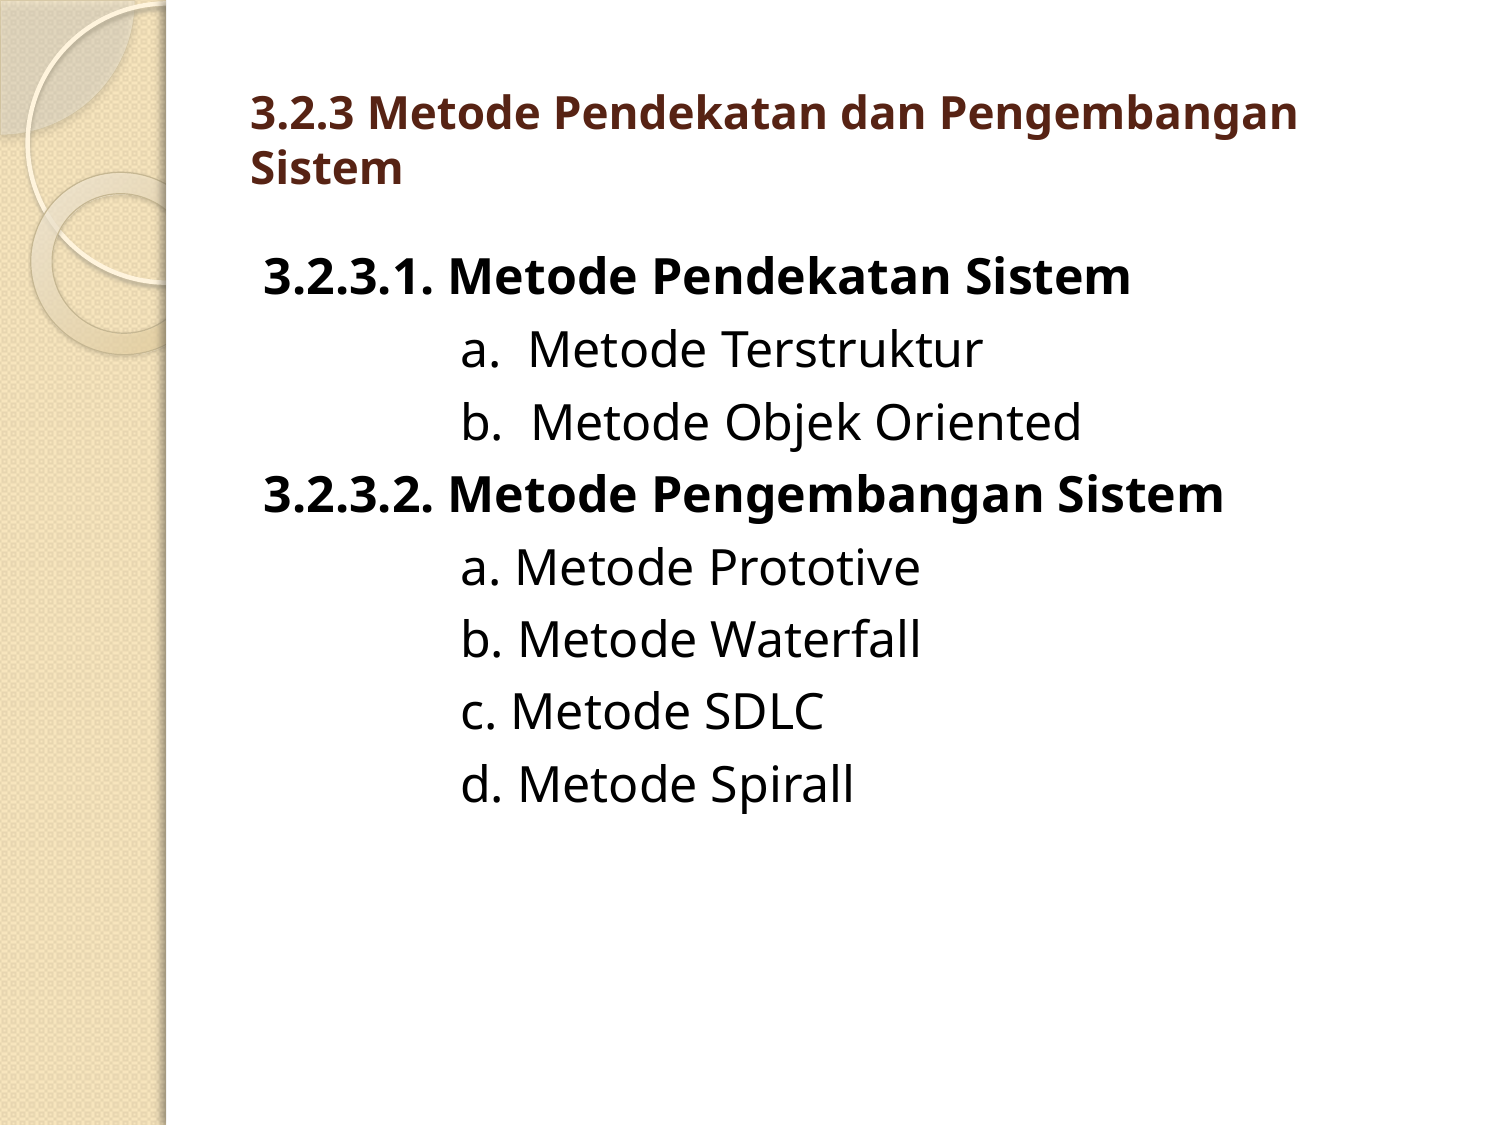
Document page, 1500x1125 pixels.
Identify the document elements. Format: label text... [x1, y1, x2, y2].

title 3.2.3 Metode Pendekatan dan Pengembangan Sistem [235, 45, 1466, 233]
list 3.2.3.1. Metode Pendekatan Sistem a. Metode Terstruktur b. Metode Objek Oriented 3.2.3.2. Metode Pengembangan Sistem a. Metode Prototive b. Metode Waterfall c. Metode SDLC d. Metode Spirall [235, 237, 1466, 1025]
